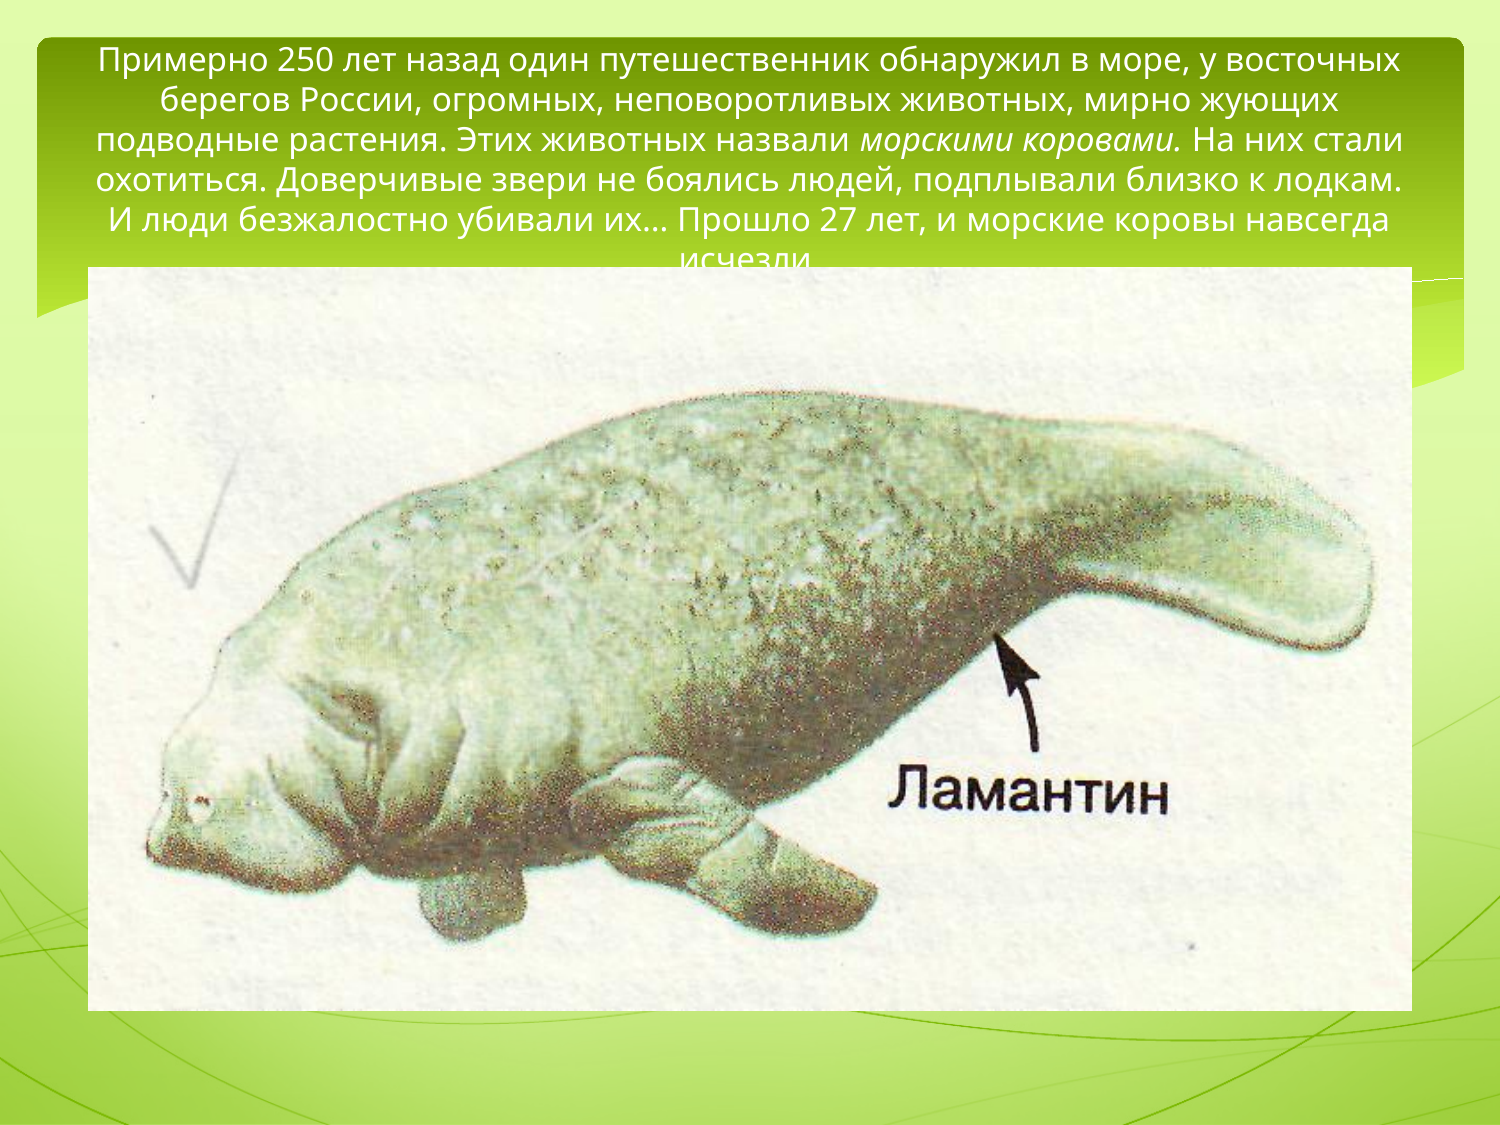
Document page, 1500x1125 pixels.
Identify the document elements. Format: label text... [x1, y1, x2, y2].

title Примерно 250 лет назад один путешественник обнаружил в море, у восточных берегов России, огромных, неповоротливых животных, мирно жующих подводные растения. Этих животных назвали морскими коровами. На них стали охотиться. Доверчивые звери не боялись людей, подплывали близко к лодкам. И люди безжалостно убивали их… Прошло 27 лет, и морские коровы навсегда исчезли. [74, 55, 1426, 262]
picture [88, 266, 1412, 1011]
